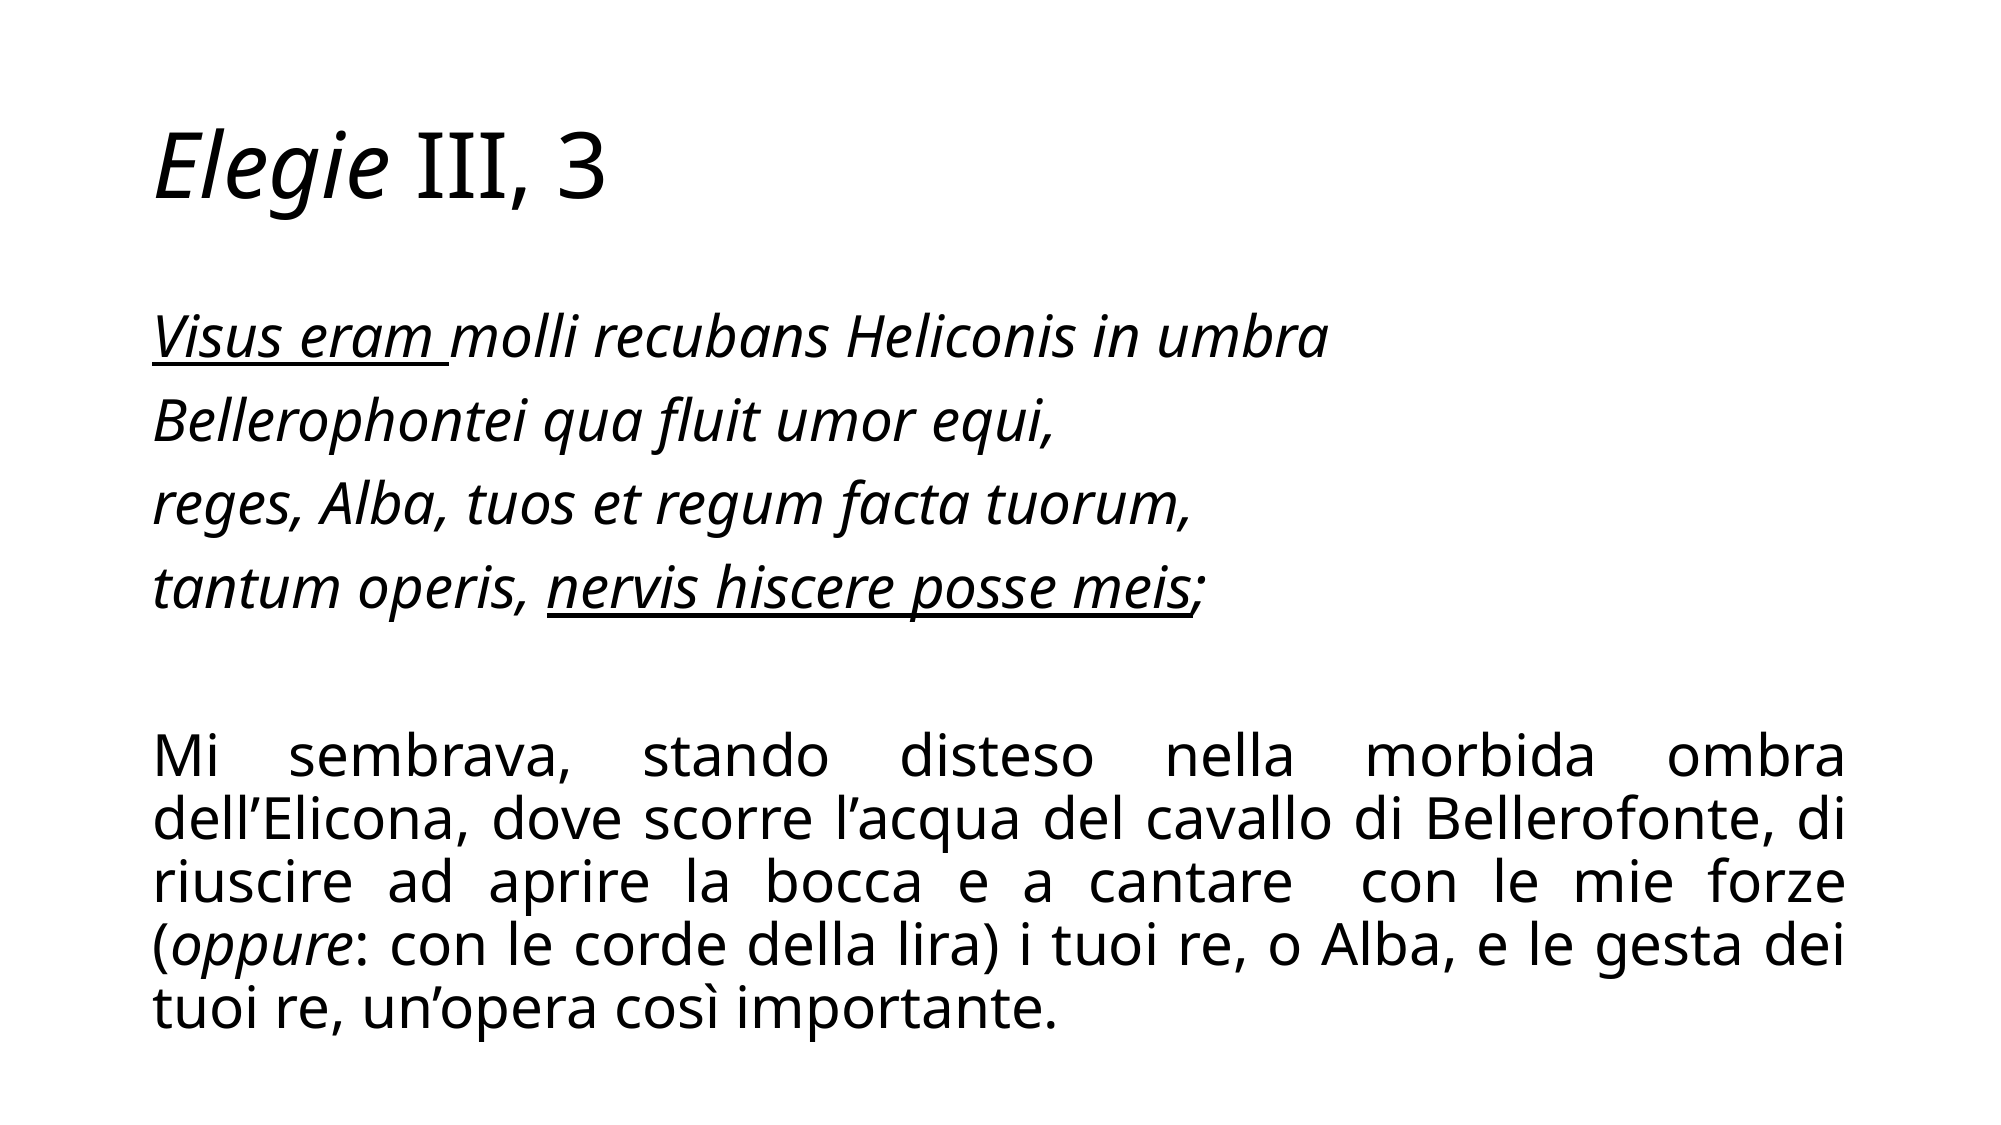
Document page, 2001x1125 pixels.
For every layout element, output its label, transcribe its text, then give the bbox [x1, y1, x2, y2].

list Visus eram molli recubans Heliconis in umbra Bellerophontei qua fluit umor equi, reges, Alba, tuos et regum facta tuorum, tantum operis, nervis hiscere posse meis; Mi sembrava, stando disteso nella morbida ombra dell’Elicona, dove scorre l’acqua del cavallo di Bellerofonte, di riuscire ad aprire la bocca e a cantare con le mie forze (oppure: con le corde della lira) i tuoi re, o Alba, e le gesta dei tuoi re, un’opera così importante. [137, 299, 1863, 1014]
title Elegie III, 3 [137, 59, 1863, 278]
